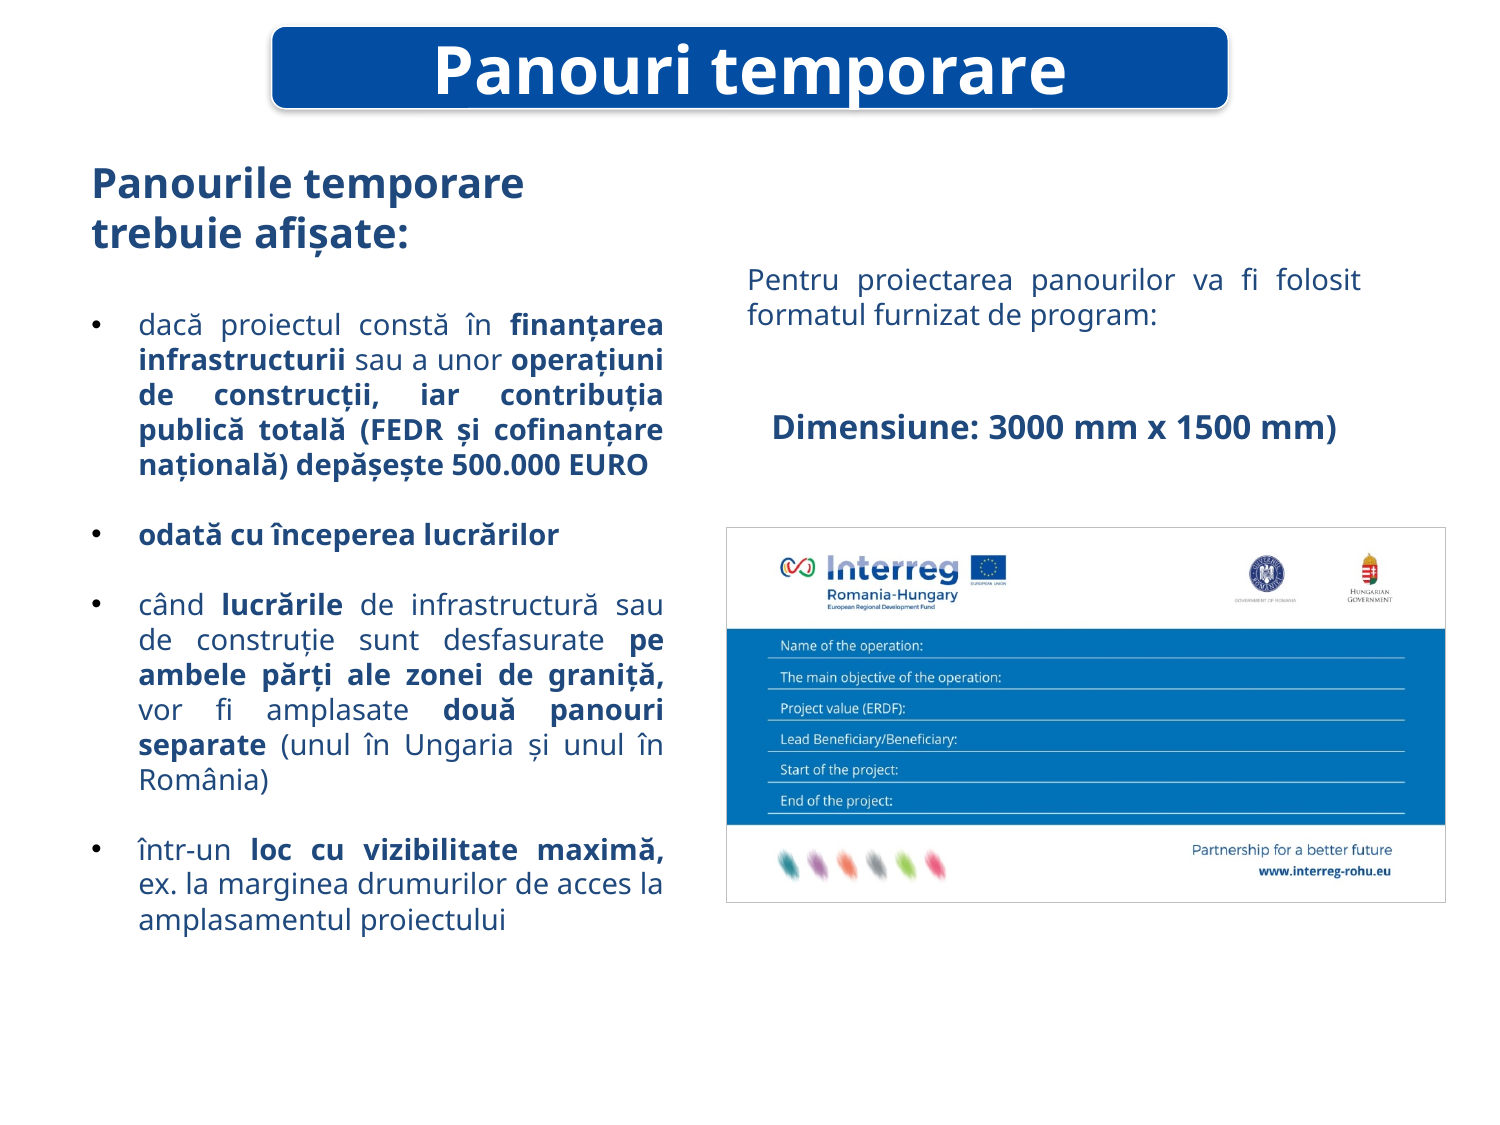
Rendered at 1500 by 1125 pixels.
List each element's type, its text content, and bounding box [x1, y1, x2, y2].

text_box Pentru proiectarea panourilor va fi folosit formatul furnizat de program: Dimensiune: 3000 mm x 1500 mm) [732, 184, 1376, 489]
picture [726, 526, 1446, 903]
text_box Panourile temporare trebuie afișate: dacă proiectul constă în finanțarea infrastructurii sau a unor operațiuni de construcții, iar contribuția publică totală (FEDR și cofinanțare națională) depășește 500.000 EURO odată cu începerea lucrărilor când lucrările de infrastructură sau de construție sunt desfasurate pe ambele părți ale zonei de graniță, vor fi amplasate două panouri separate (unul în Ungaria și unul în România) într-un loc cu vizibilitate maximă, ex. la marginea drumurilor de acces la amplasamentul proiectului [76, 149, 680, 944]
text_box Panouri temporare [270, 25, 1230, 110]
